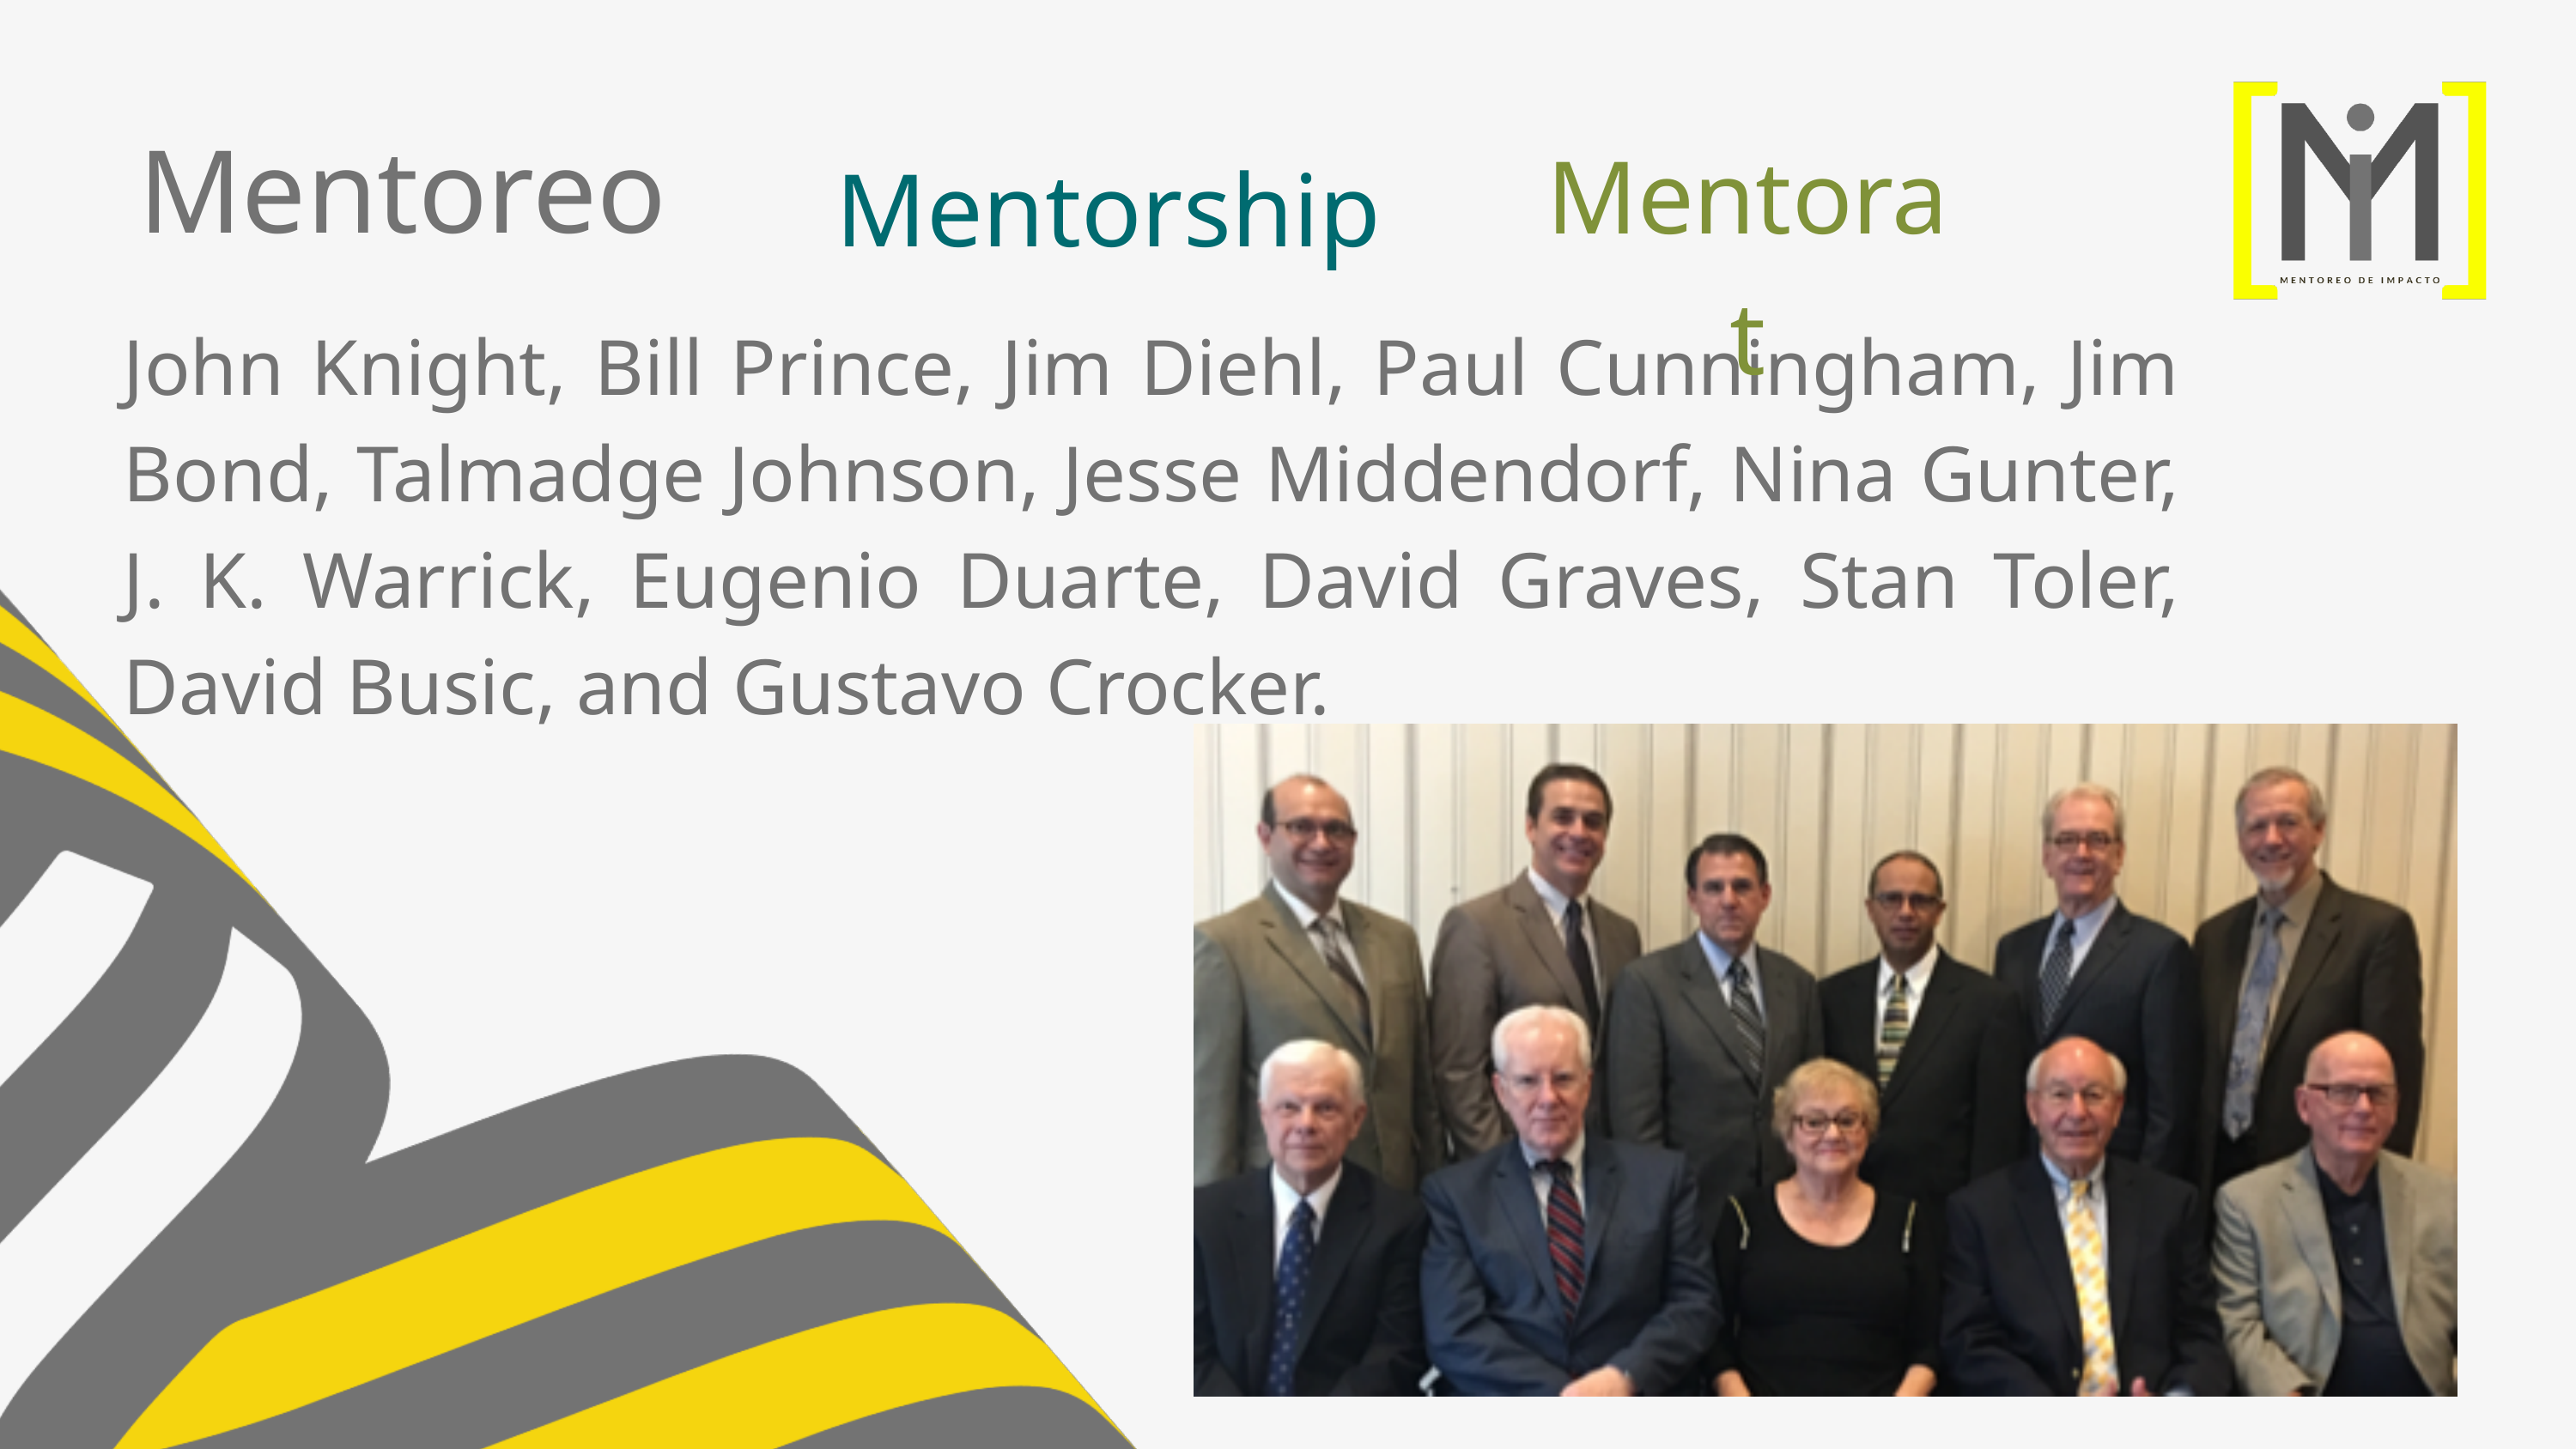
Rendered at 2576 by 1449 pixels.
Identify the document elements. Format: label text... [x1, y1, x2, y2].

text_box Mentoreo [123, 95, 681, 256]
text_box Mentorat [1541, 113, 1953, 395]
text_box Mentorship [830, 126, 1387, 267]
picture [2217, 40, 2502, 325]
picture [0, 343, 2458, 1449]
text_box John Knight, Bill Prince, Jim Diehl, Paul Cunningham, Jim Bond, Talmadge Johnson, Jesse Middendorf, Nina Gunter, J. K. Warrick, Eugenio Duarte, David Graves, Stan Toler, David Busic, and Gustavo Crocker. [122, 303, 2181, 731]
